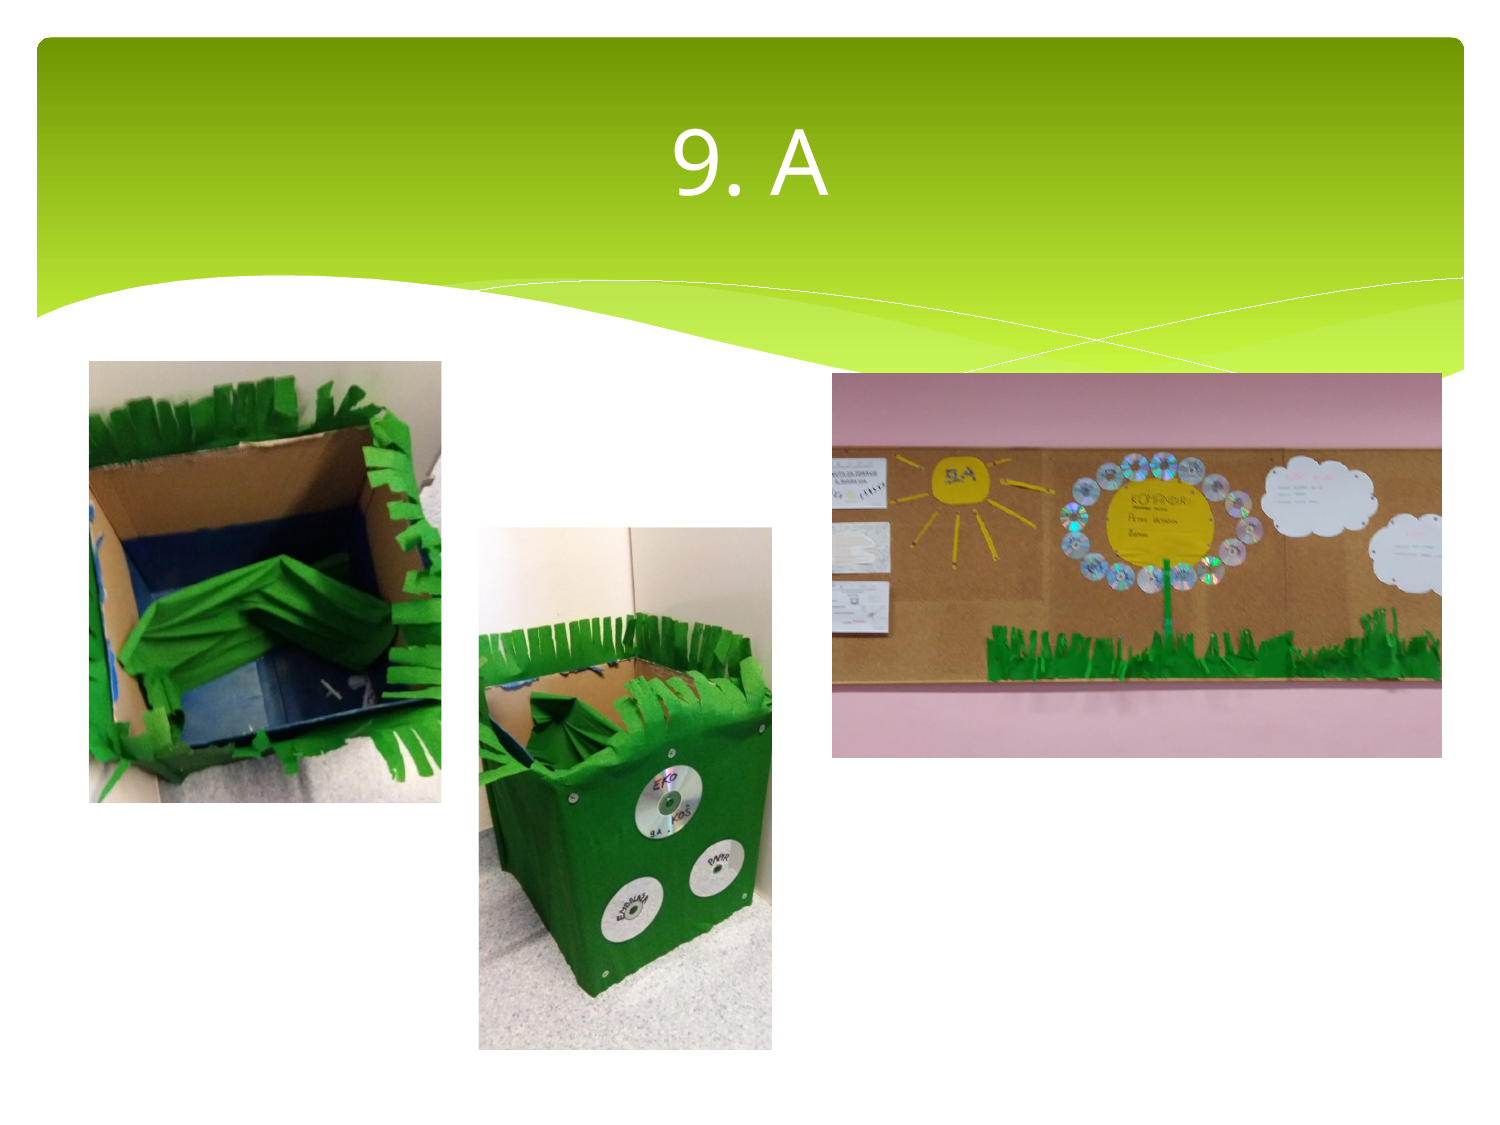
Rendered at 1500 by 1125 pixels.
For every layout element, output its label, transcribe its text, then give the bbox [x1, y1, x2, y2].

picture [89, 759, 363, 803]
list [43, 405, 486, 759]
picture [479, 936, 772, 1050]
picture [89, 361, 442, 405]
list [363, 641, 887, 936]
picture [486, 528, 772, 641]
title 9. A [75, 55, 1425, 261]
picture [832, 373, 1442, 758]
